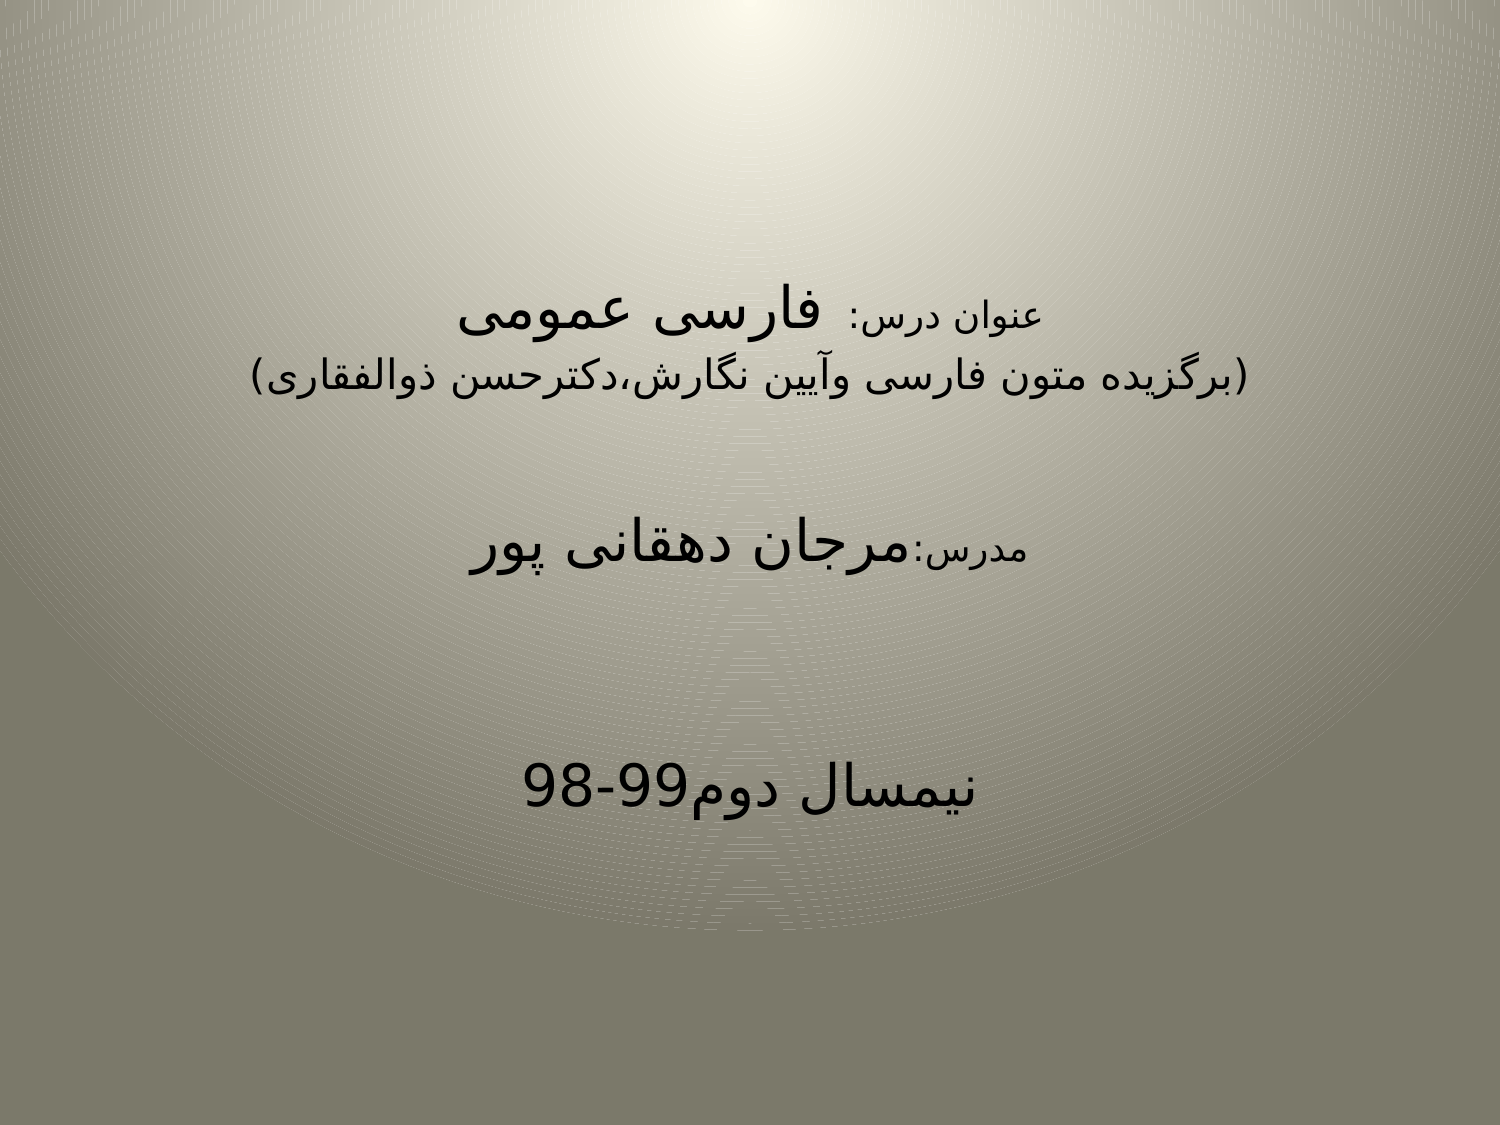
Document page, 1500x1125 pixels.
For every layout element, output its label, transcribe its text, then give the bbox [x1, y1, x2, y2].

list عنوان درس: فارسی عمومی (برگزیده متون فارسی وآیین نگارش،دکترحسن ذوالفقاری) مدرس:مرجان دهقانی پور نیمسال دوم99-98 [75, 262, 1425, 1005]
